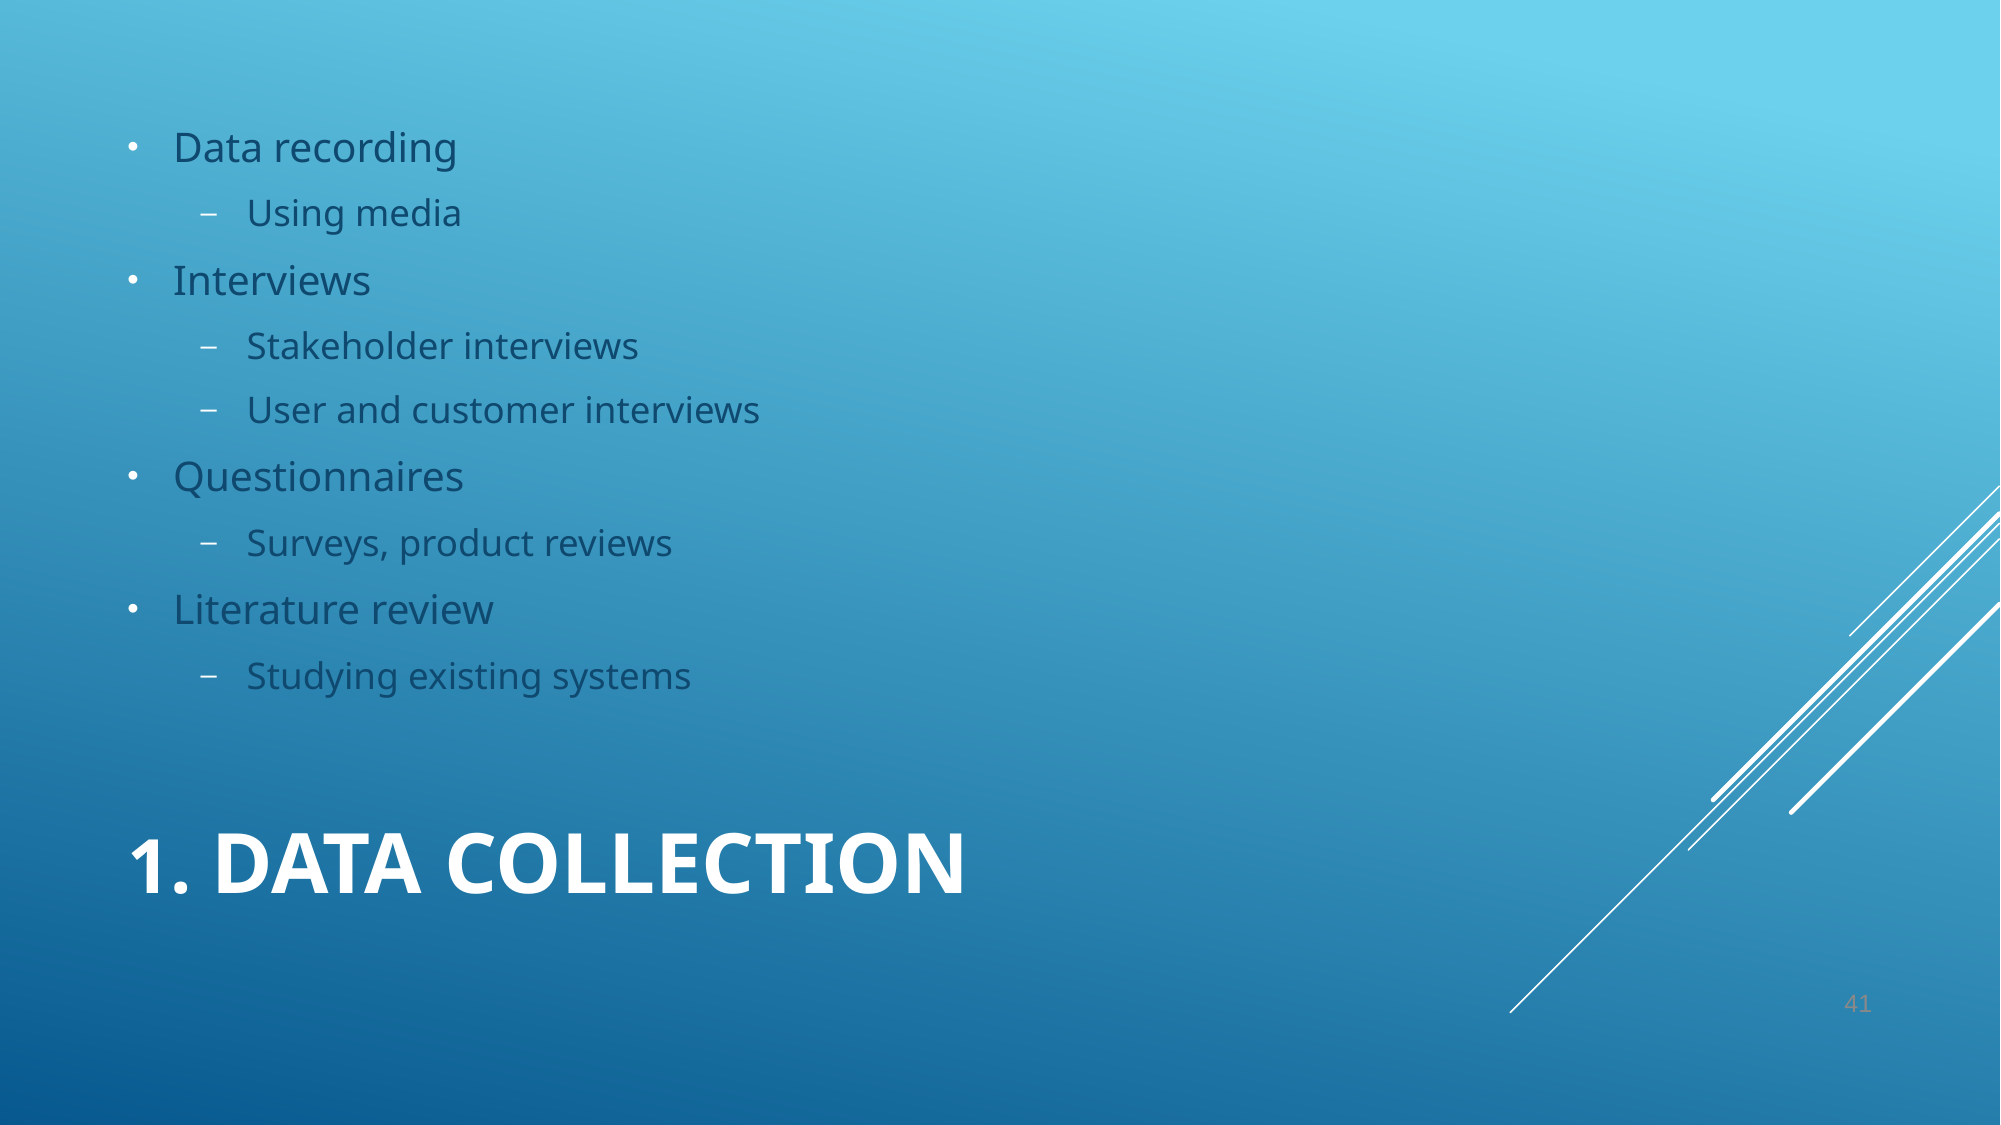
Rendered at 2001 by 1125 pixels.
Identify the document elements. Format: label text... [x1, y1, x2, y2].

list Data recording Using media Interviews Stakeholder interviews User and customer interviews Questionnaires Surveys, product reviews Literature review Studying existing systems [112, 112, 1513, 706]
title 1. Data Collection [112, 736, 1513, 984]
slide_number 41 [1700, 915, 1888, 1025]
